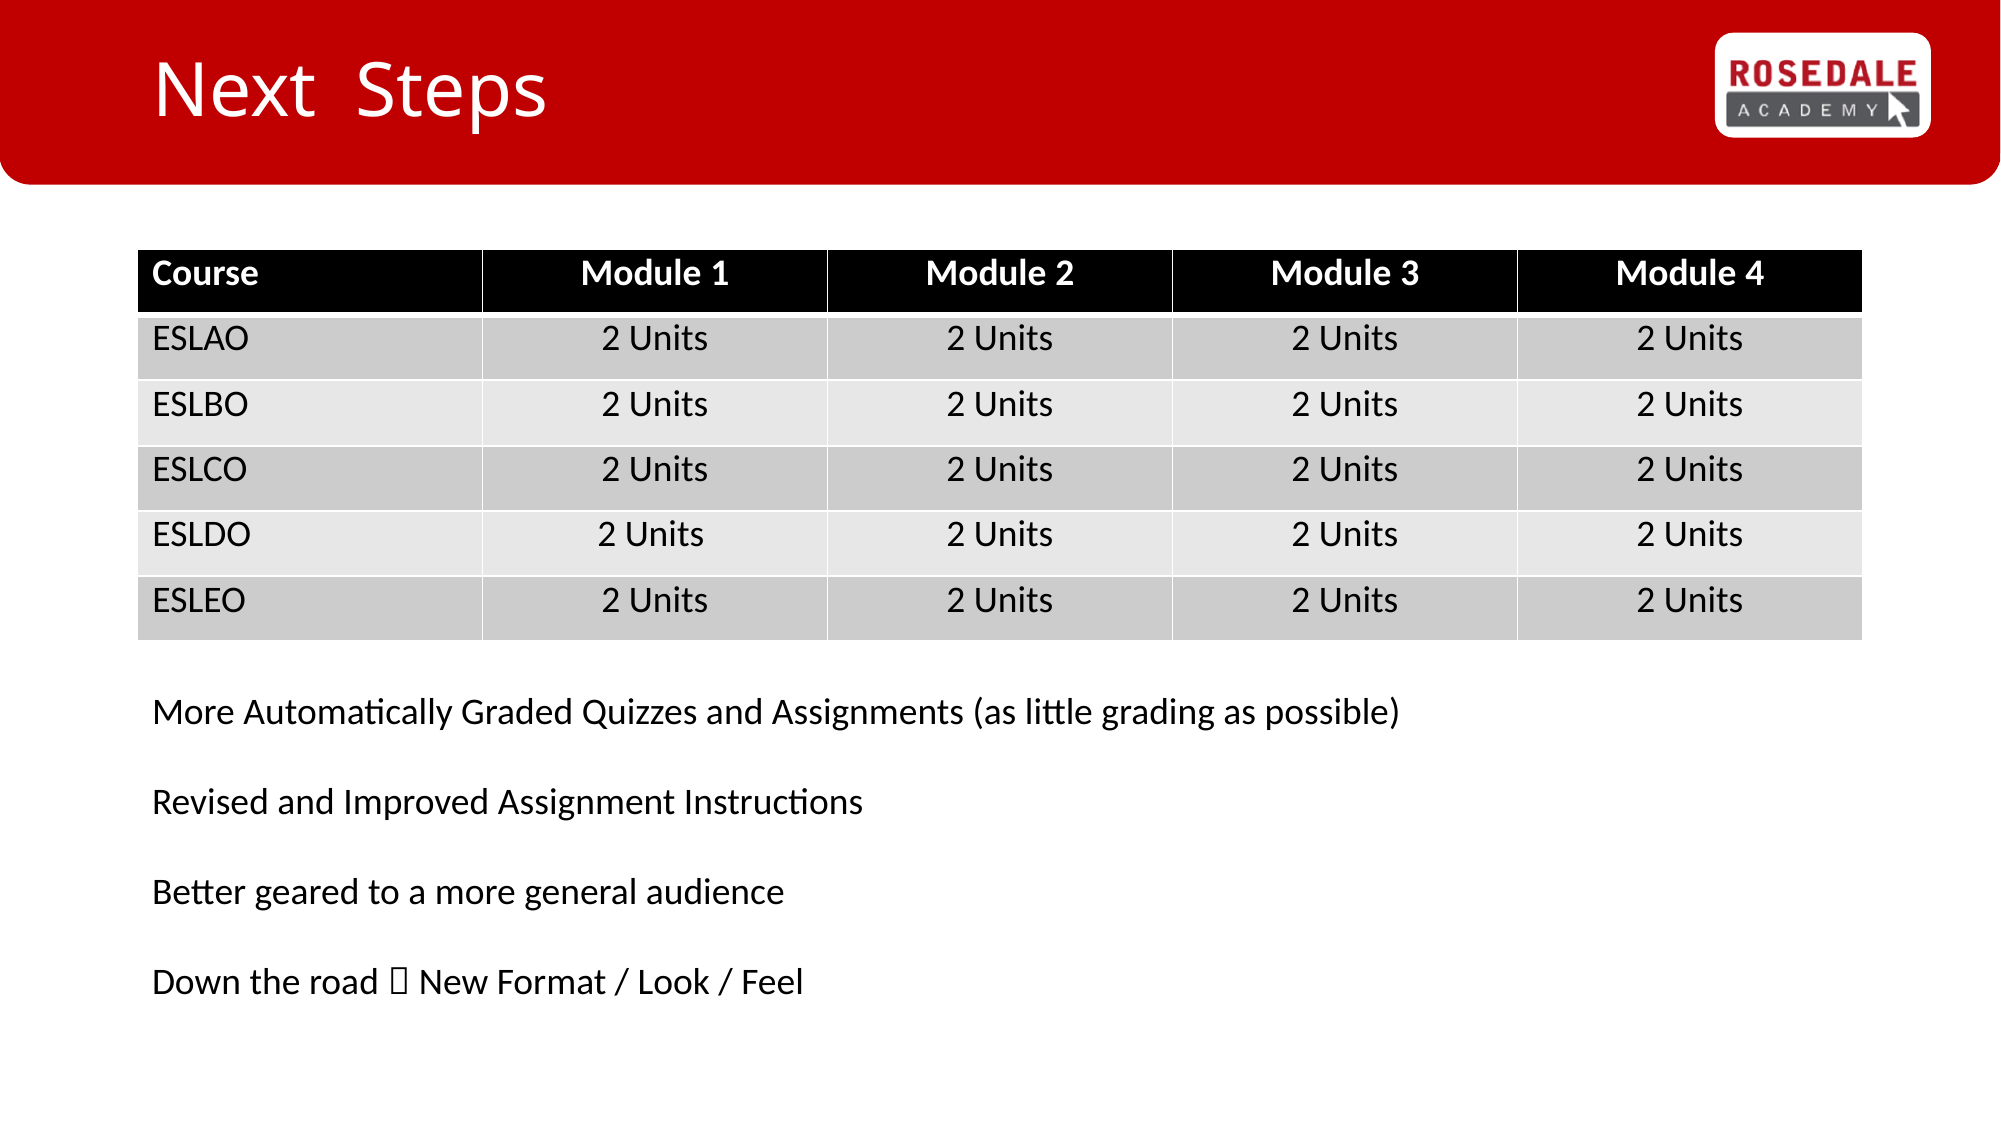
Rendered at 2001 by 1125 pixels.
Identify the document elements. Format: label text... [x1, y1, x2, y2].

table_cell 2 Units [1518, 447, 1862, 510]
table_cell 2 Units [1173, 577, 1517, 640]
table_cell 2 Units [1173, 512, 1517, 575]
table_cell 2 Units [483, 512, 827, 575]
table_cell 2 Units [1173, 318, 1517, 379]
table_cell 2 Units [483, 318, 827, 379]
table_cell 2 Units [828, 447, 1172, 510]
table_cell ESLBO [138, 381, 482, 445]
table_header Module 1 [483, 250, 827, 312]
table_cell 2 Units [1518, 318, 1862, 379]
picture [1723, 56, 1923, 130]
table_header Module 3 [1173, 250, 1517, 312]
table_cell 2 Units [828, 318, 1172, 379]
table_cell 2 Units [1518, 381, 1862, 445]
table_header Module 4 [1518, 250, 1862, 312]
table_cell ESLCO [138, 447, 482, 510]
table_cell 2 Units [483, 447, 827, 510]
table_cell 2 Units [483, 381, 827, 445]
table_cell 2 Units [828, 512, 1172, 575]
table_cell 2 Units [828, 381, 1172, 445]
table_cell ESLEO [138, 577, 482, 640]
table_header Module 2 [828, 250, 1172, 312]
table_cell 2 Units [1518, 512, 1862, 575]
table_cell 2 Units [483, 577, 827, 640]
table_cell ESLAO [138, 318, 482, 379]
table_cell 2 Units [1518, 577, 1862, 640]
table_cell ESLDO [138, 512, 482, 575]
table_cell 2 Units [1173, 447, 1517, 510]
text_box More Automatically Graded Quizzes and Assignments (as little grading as possible) Revised and Improved Assignment Instructions Better geared to a more general audience Down the road  New Format / Look / Feel [137, 679, 1863, 1010]
table_cell 2 Units [828, 577, 1172, 640]
title Next Steps [137, 0, 1596, 184]
table_cell 2 Units [1173, 381, 1517, 445]
table_header Course [138, 250, 482, 312]
